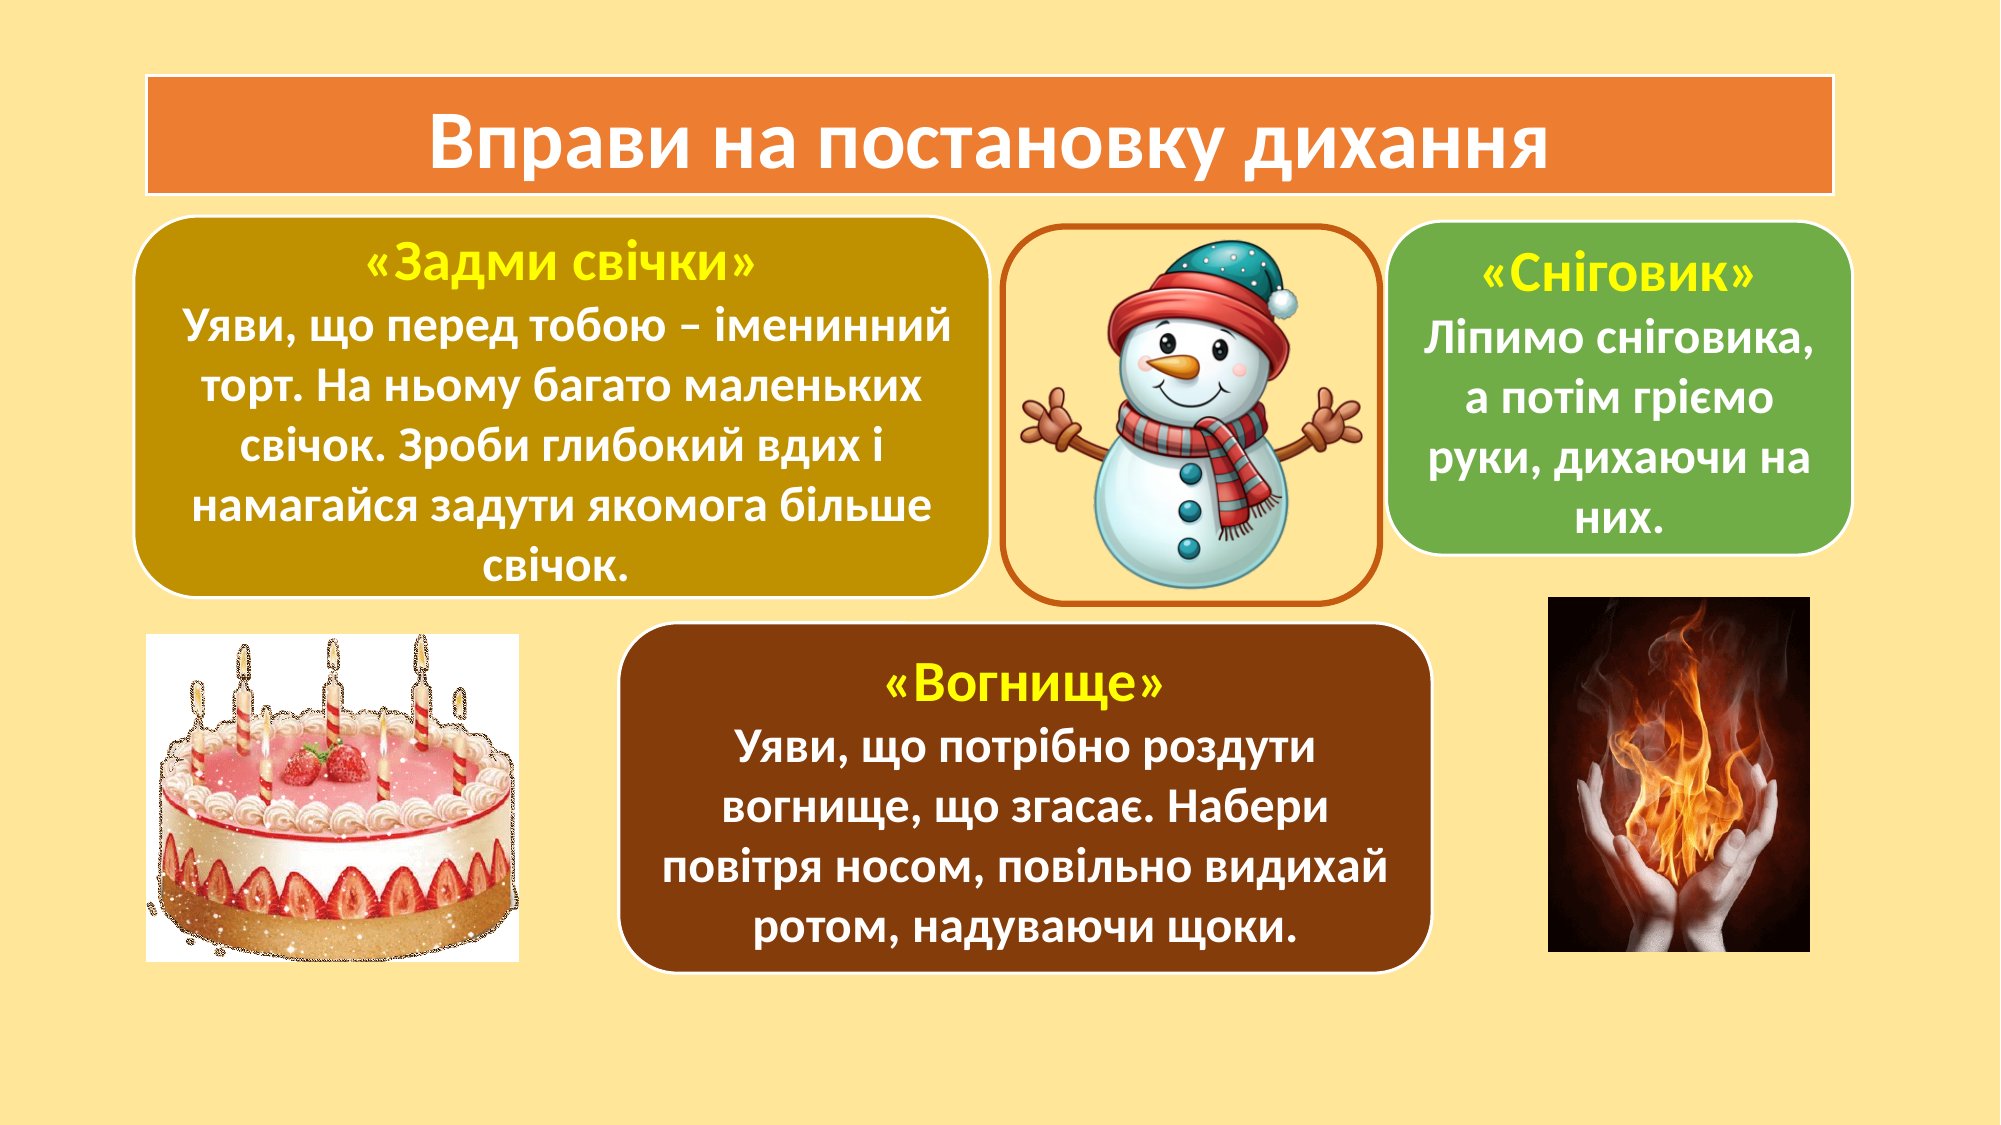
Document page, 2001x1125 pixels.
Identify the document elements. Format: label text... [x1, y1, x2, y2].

picture [1548, 597, 1810, 952]
picture [146, 634, 519, 962]
text_box «Задми свічки» Уяви, що перед тобою – іменинний торт. На ньому багато маленьких свічок. Зроби глибокий вдих і намагайся задути якомога більше свічок. [132, 214, 992, 600]
text_box «Сніговик» Ліпимо сніговика, а потім гріємо руки, дихаючи на них. [1384, 219, 1855, 557]
picture [1002, 226, 1381, 604]
text_box «Вогнище» Уяви, що потрібно роздути вогнище, що згасає. Набери повітря носом, повільно видихай ротом, надуваючи щоки. [617, 621, 1434, 975]
text_box Вправи на постановку дихання [145, 74, 1835, 196]
